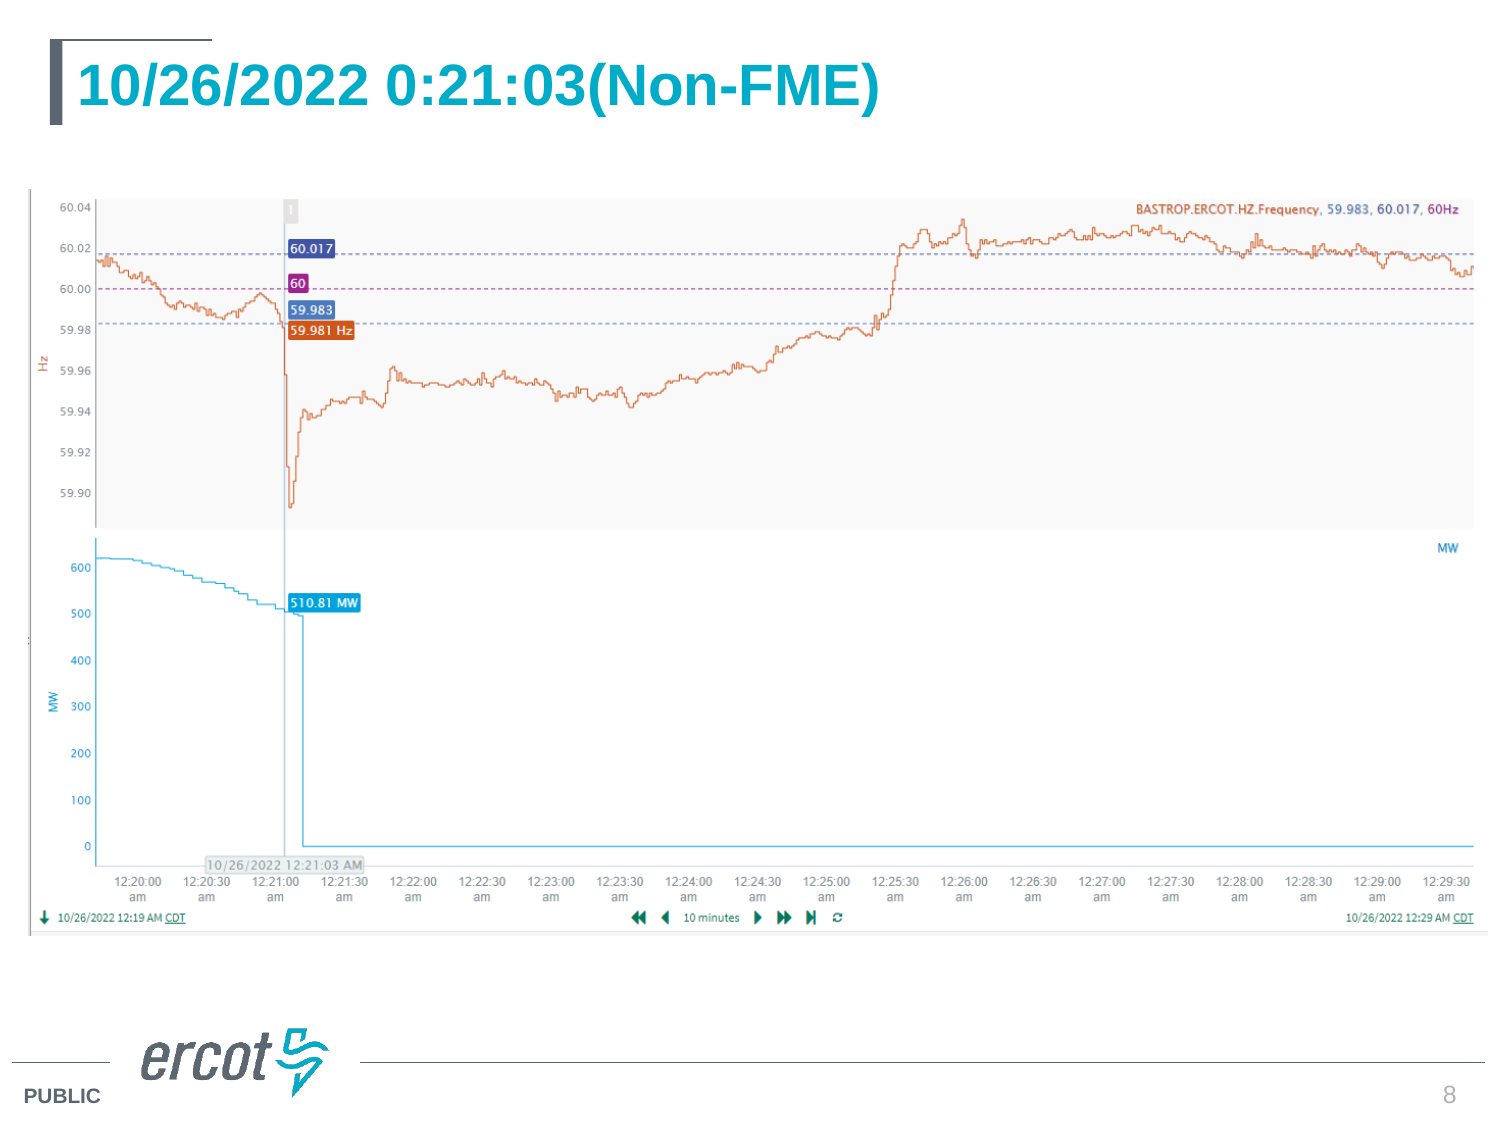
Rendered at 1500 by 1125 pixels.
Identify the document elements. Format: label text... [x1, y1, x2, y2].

picture [137, 1024, 332, 1100]
slide_number 8 [1412, 1076, 1488, 1112]
picture [28, 189, 1488, 936]
title 10/26/2022 0:21:03(Non-FME) [62, 39, 1450, 125]
